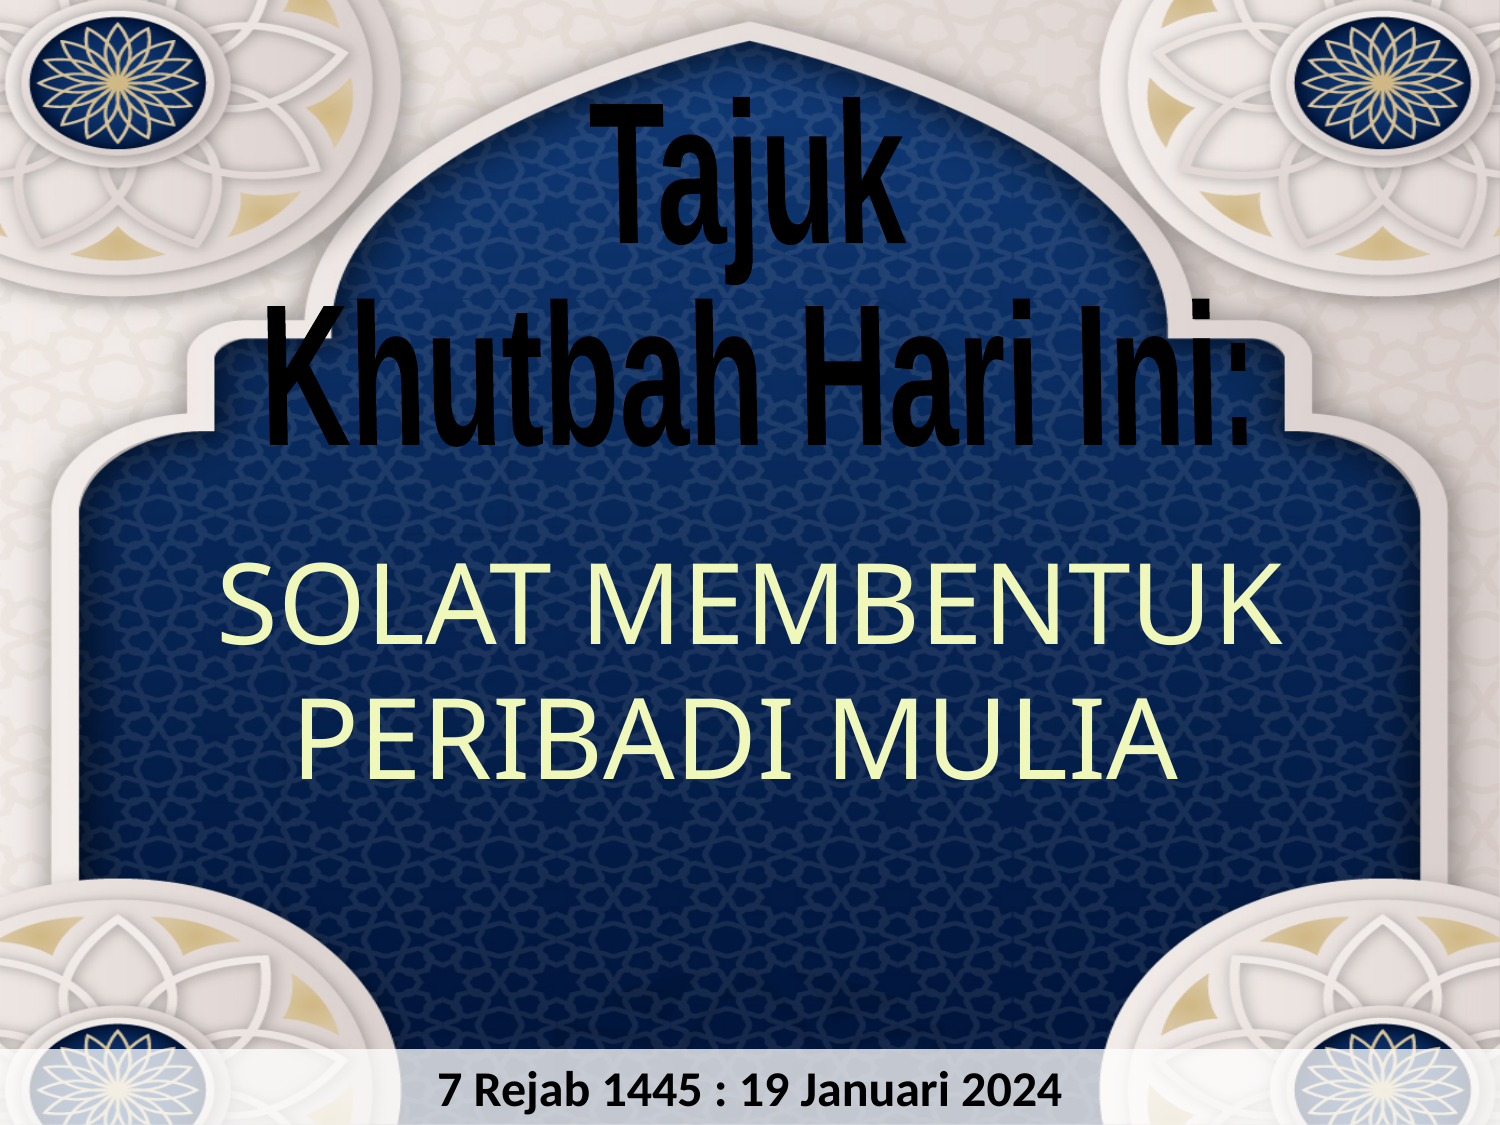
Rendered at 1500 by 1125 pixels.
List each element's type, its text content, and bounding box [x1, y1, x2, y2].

text_box 7 Rejab 1445 : 19 Januari 2024 [0, 1049, 1500, 1125]
picture [0, 0, 1500, 1049]
text_box SOLAT MEMBENTUK PERIBADI MULIA [135, 524, 1364, 810]
